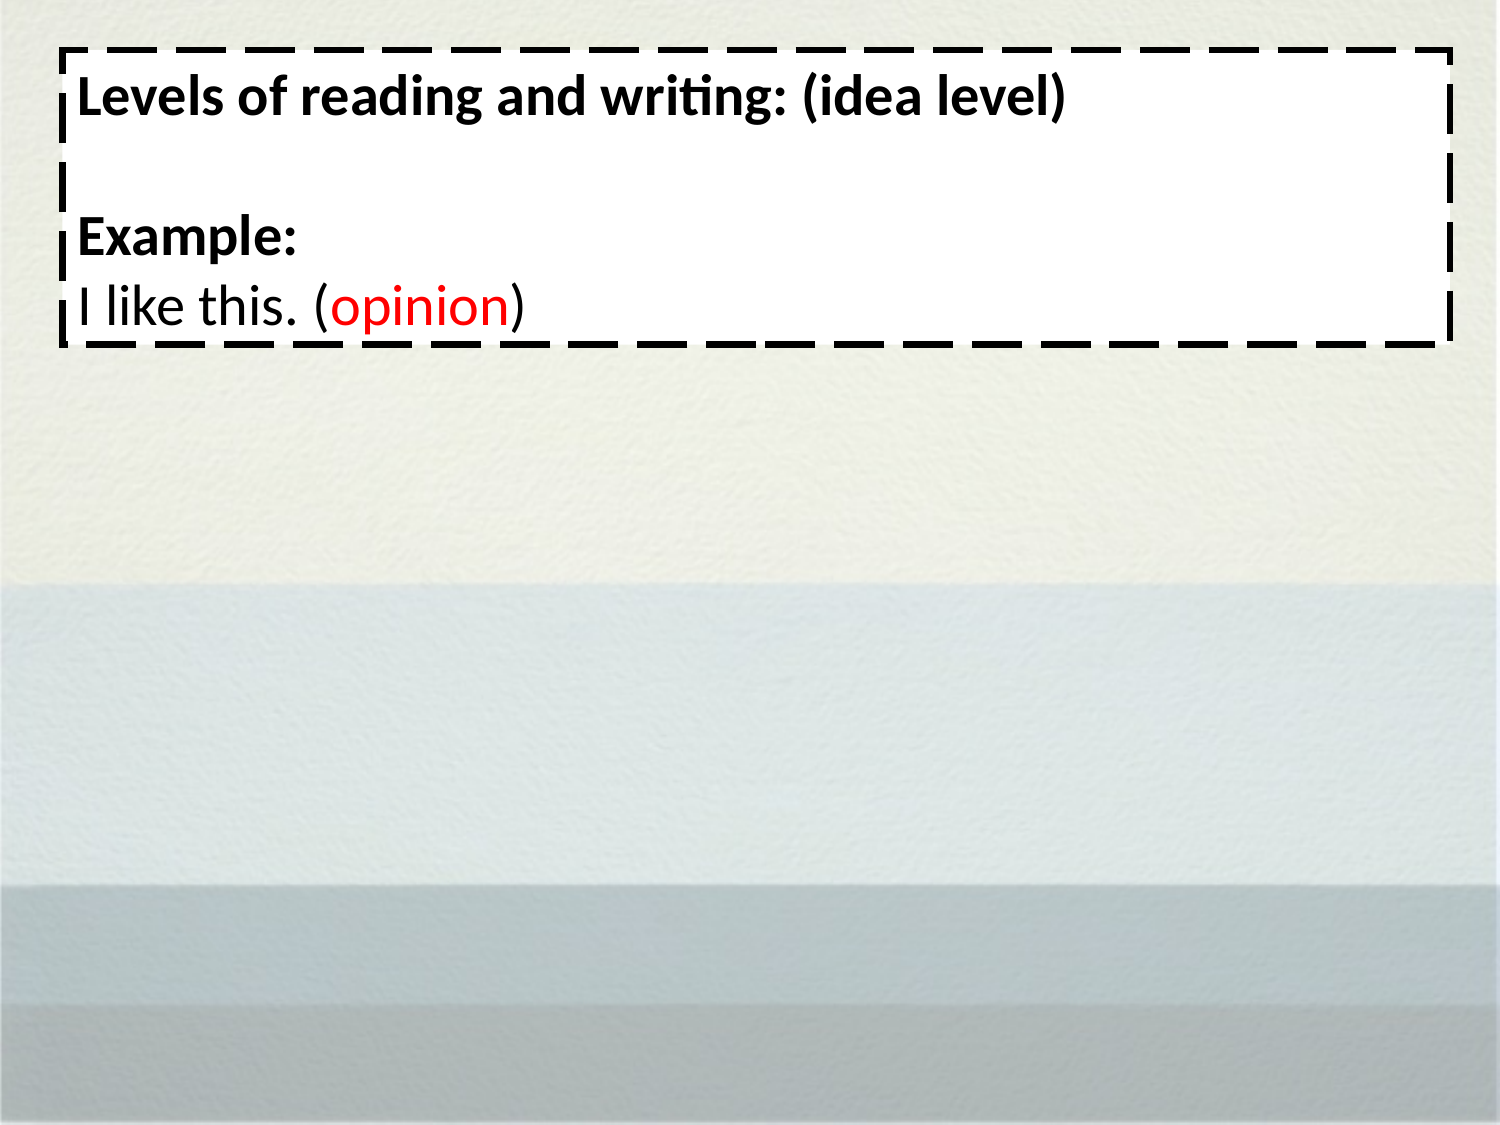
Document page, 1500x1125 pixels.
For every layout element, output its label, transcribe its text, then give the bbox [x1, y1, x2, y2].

text_box Levels of reading and writing: (idea level) Example: I like this. (opinion) [62, 49, 1450, 345]
picture [0, 0, 1500, 1125]
